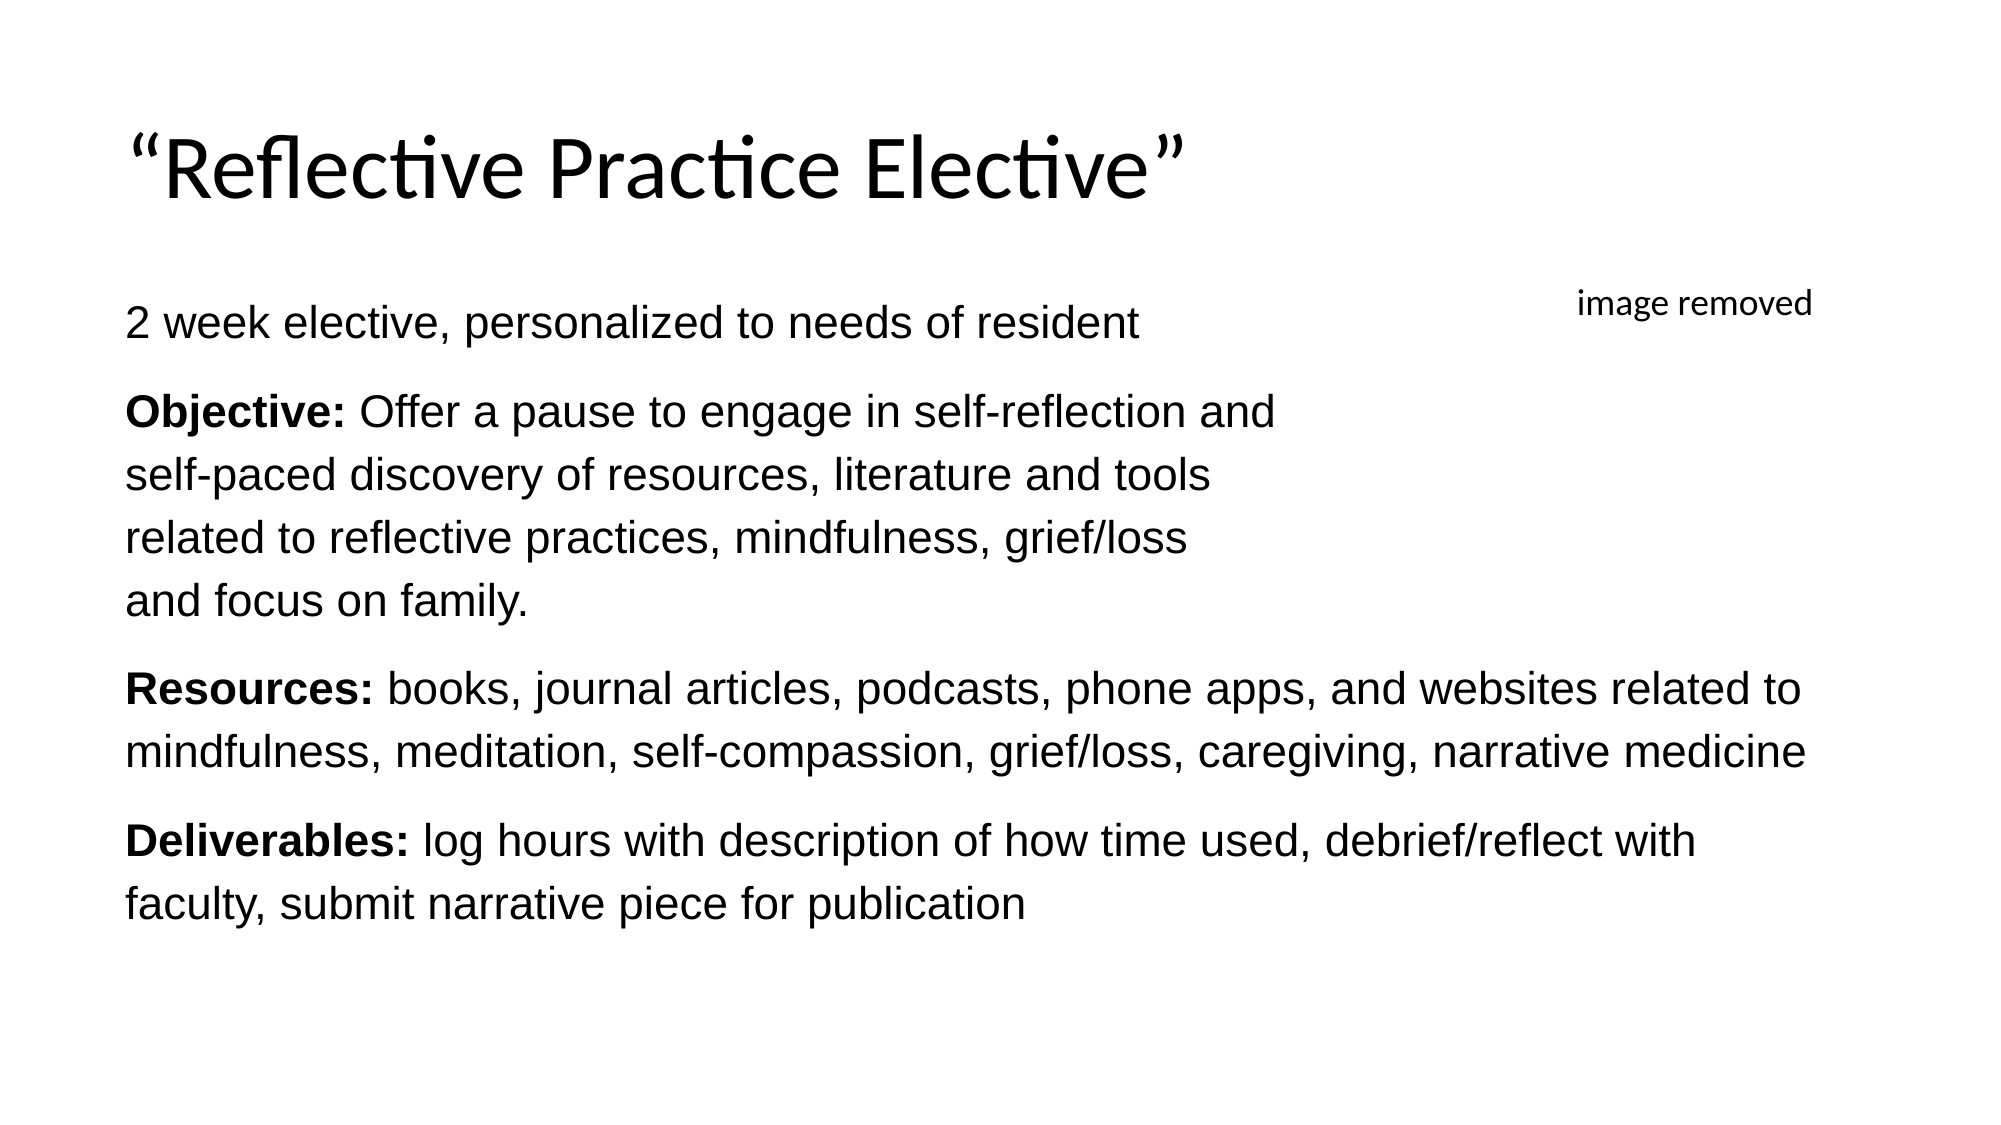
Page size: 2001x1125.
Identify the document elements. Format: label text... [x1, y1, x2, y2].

title “Reflective Practice Elective” [110, 59, 1836, 277]
text_box image removed [1510, 262, 1881, 349]
list 2 week elective, personalized to needs of resident Objective: Offer a pause to engage in self-reflection and self-paced discovery of resources, literature and tools related to reflective practices, mindfulness, grief/loss and focus on family. Resources: books, journal articles, podcasts, phone apps, and websites related to mindfulness, meditation, self-compassion, grief/loss, caregiving, narrative medicine Deliverables: log hours with description of how time used, debrief/reflect with faculty, submit narrative piece for publication [110, 277, 1863, 1033]
